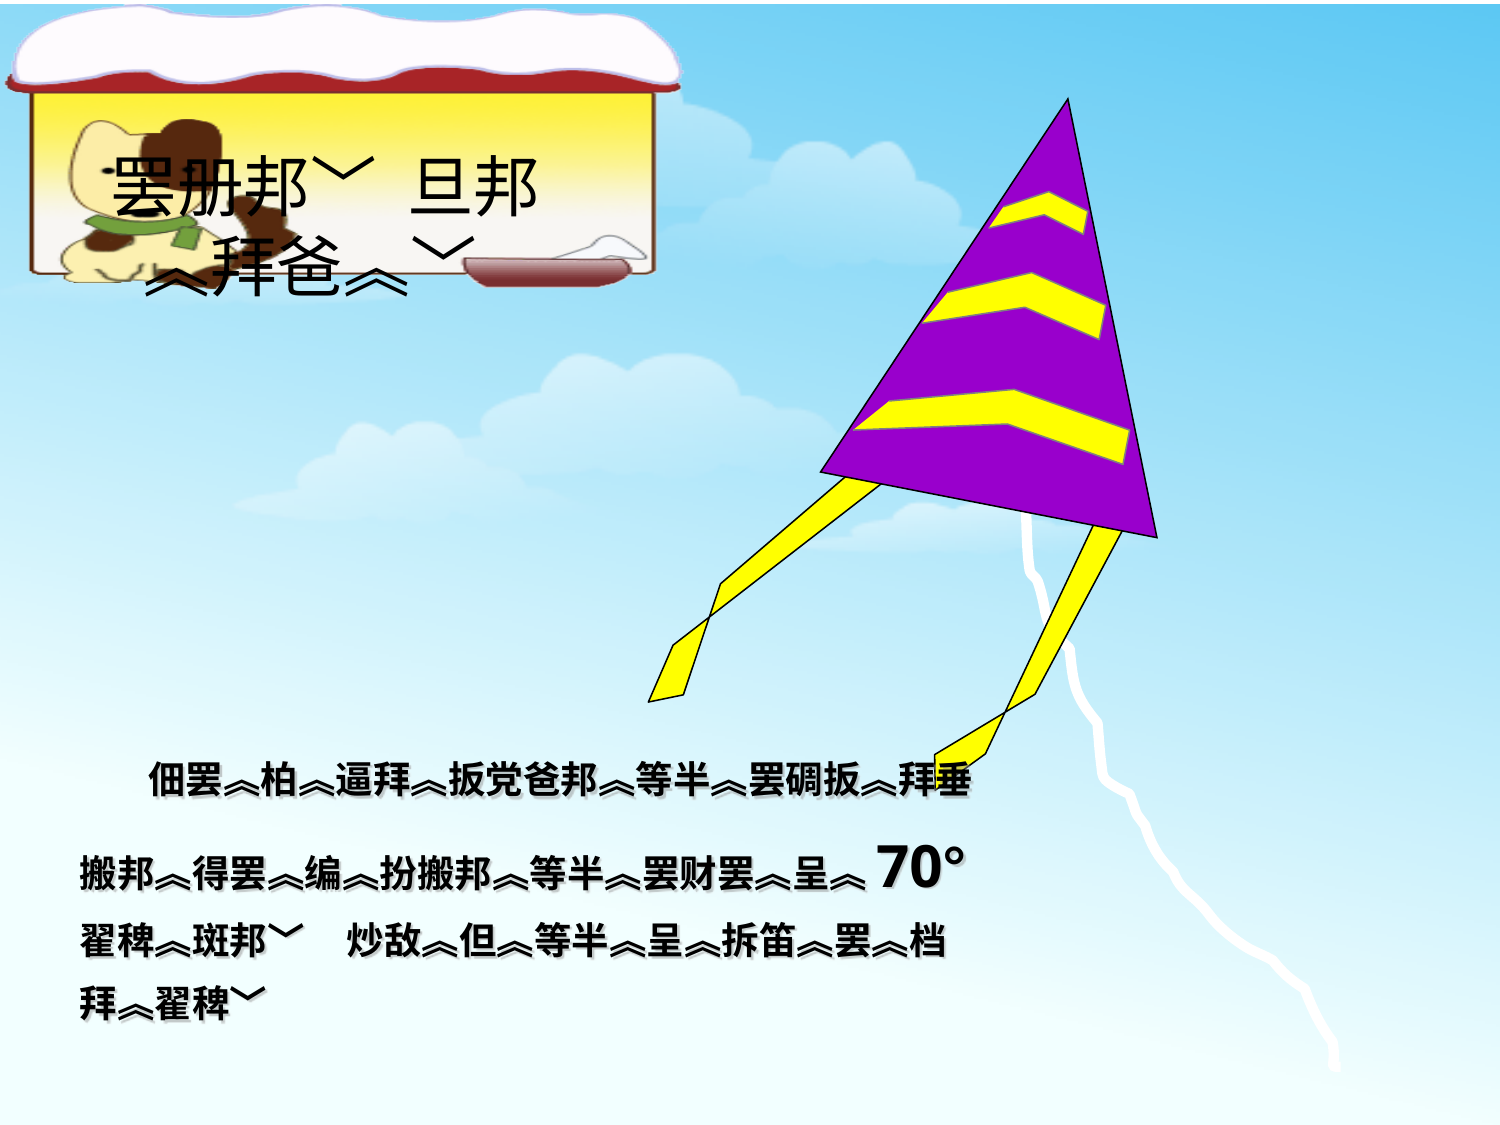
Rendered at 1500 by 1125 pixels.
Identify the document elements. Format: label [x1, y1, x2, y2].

picture [0, 4, 1500, 1125]
text_box [655, 76, 1188, 763]
